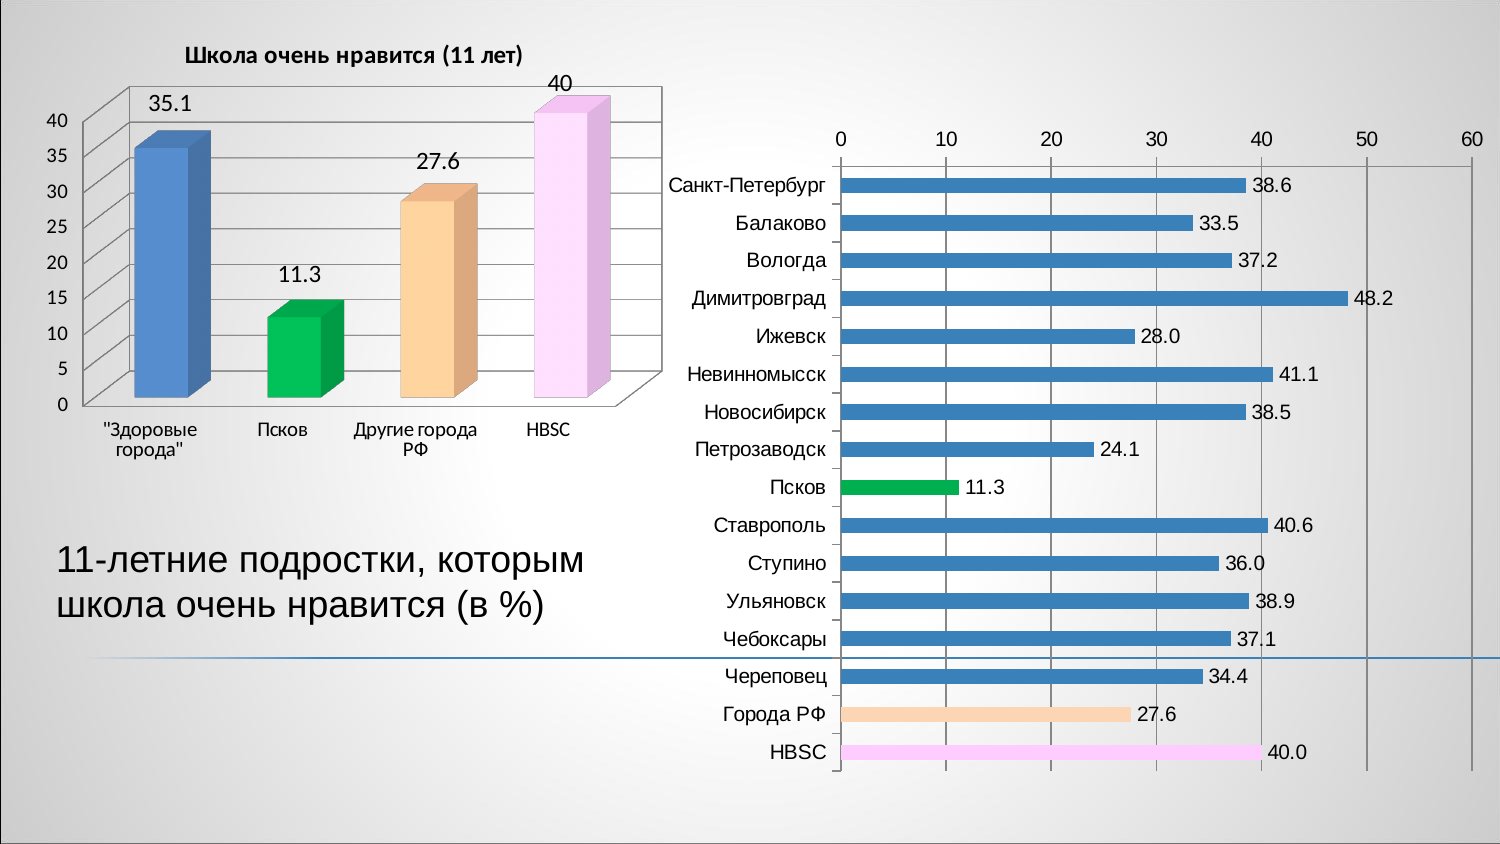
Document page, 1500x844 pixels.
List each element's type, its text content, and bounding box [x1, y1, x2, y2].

chart [29, 19, 1500, 785]
picture [0, 0, 1500, 844]
text_box 11-летние подростки, которым школа очень нравится (в %) [41, 528, 645, 633]
